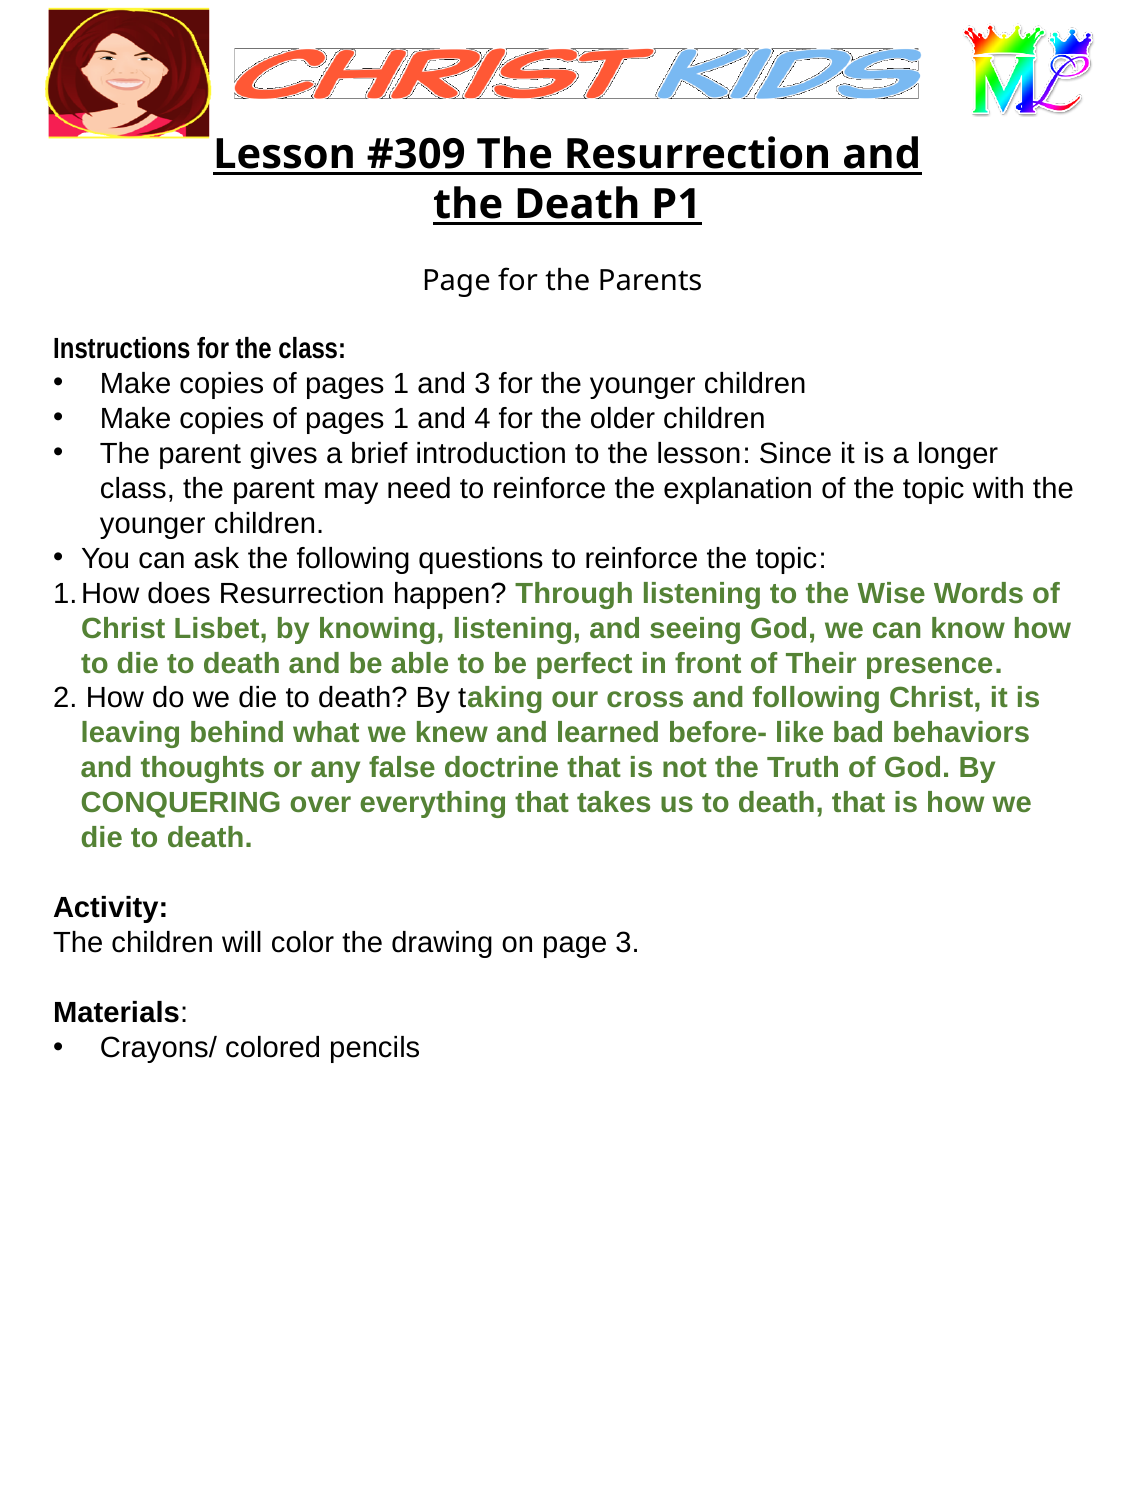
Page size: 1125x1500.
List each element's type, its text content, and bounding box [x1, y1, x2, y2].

picture [38, 5, 924, 141]
text_box Lesson #309 The Resurrection and the Death P1 [189, 119, 946, 235]
text_box Page for the Parents [295, 253, 830, 304]
text_box Instructions for the class: Make copies of pages 1 and 3 for the younger children Make copies of pages 1 and 4 for the older children The parent gives a brief introduction to the lesson: Since it is a longer class, the parent may need to reinforce the explanation of the topic with the younger children. You can ask the following questions to reinforce the topic: How does Resurrection happen? Through listening to the Wise Words of Christ Lisbet, by knowing, listening, and seeing God, we can know how to die to death and be able to be perfect in front of Their presence. 2. How do we die to death? By taking our cross and following Christ, it is leaving behind what we knew and learned before- like bad behaviors and thoughts or any false doctrine that is not the Truth of God. By CONQUERING over everything that takes us to death, that is how we die to death. Activity: The children will color the drawing on page 3. Materials: Crayons/ colored pencils [38, 321, 1097, 1071]
picture [959, 21, 1097, 117]
